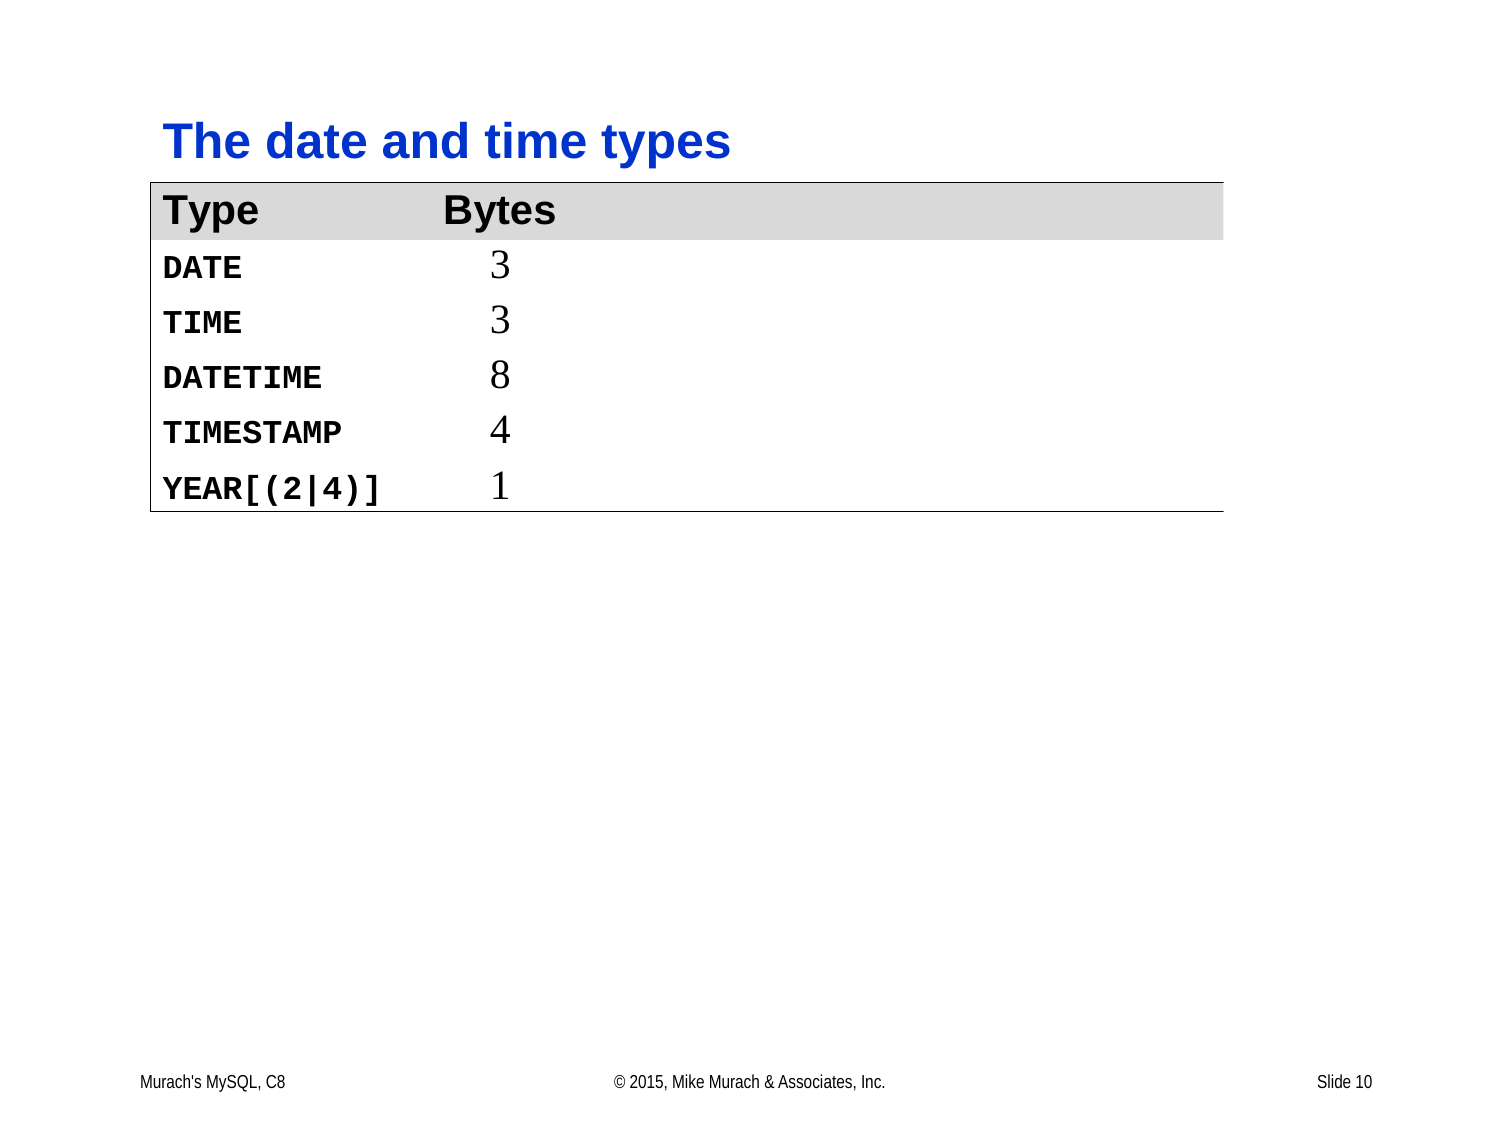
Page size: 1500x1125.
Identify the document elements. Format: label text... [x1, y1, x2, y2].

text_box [149, 112, 1224, 561]
slide_number Murach's MySQL, C8 [124, 1024, 451, 1101]
footer © 2015, Mike Murach & Associates, Inc. [474, 1024, 1026, 1101]
slide_number Slide 10 [1074, 1024, 1388, 1101]
